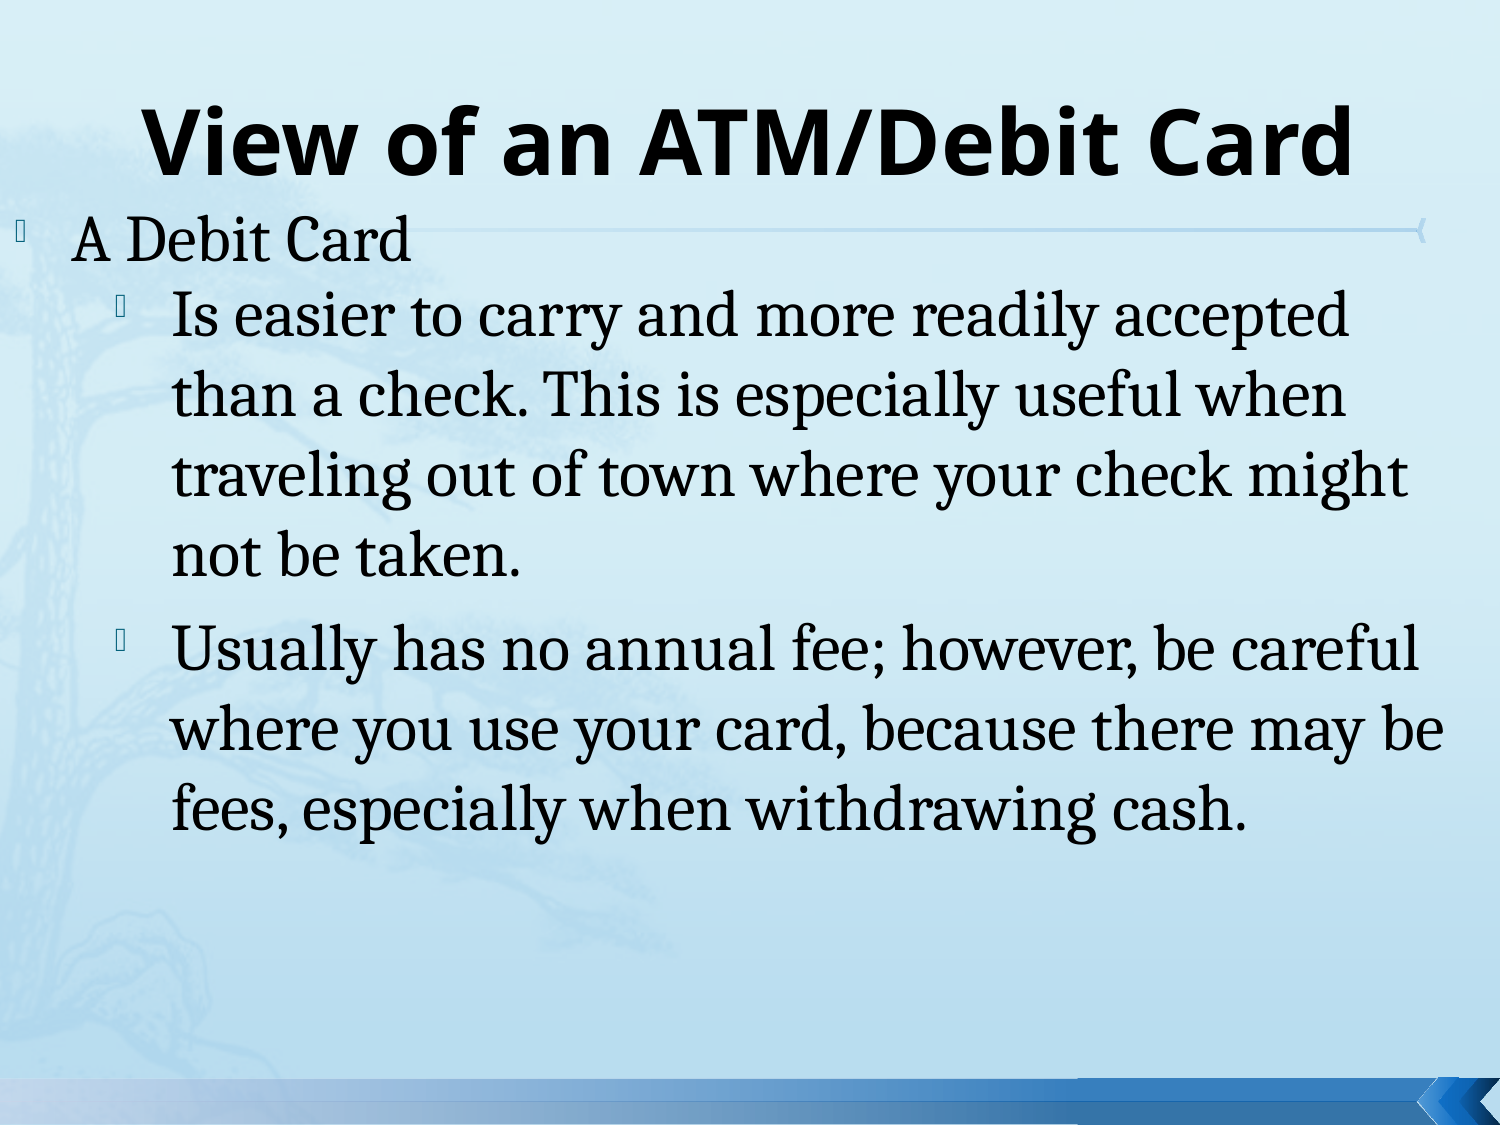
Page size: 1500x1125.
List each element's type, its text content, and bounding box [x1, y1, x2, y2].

list Is easier to carry and more readily accepted than a check. This is especially useful when traveling out of town where your check might not be taken. Usually has no annual fee; however, be careful where you use your card, because there may be fees, especially when withdrawing cash. [99, 262, 1463, 1113]
list A Debit Card [0, 187, 663, 293]
title View of an ATM/Debit Card [75, 45, 1425, 233]
